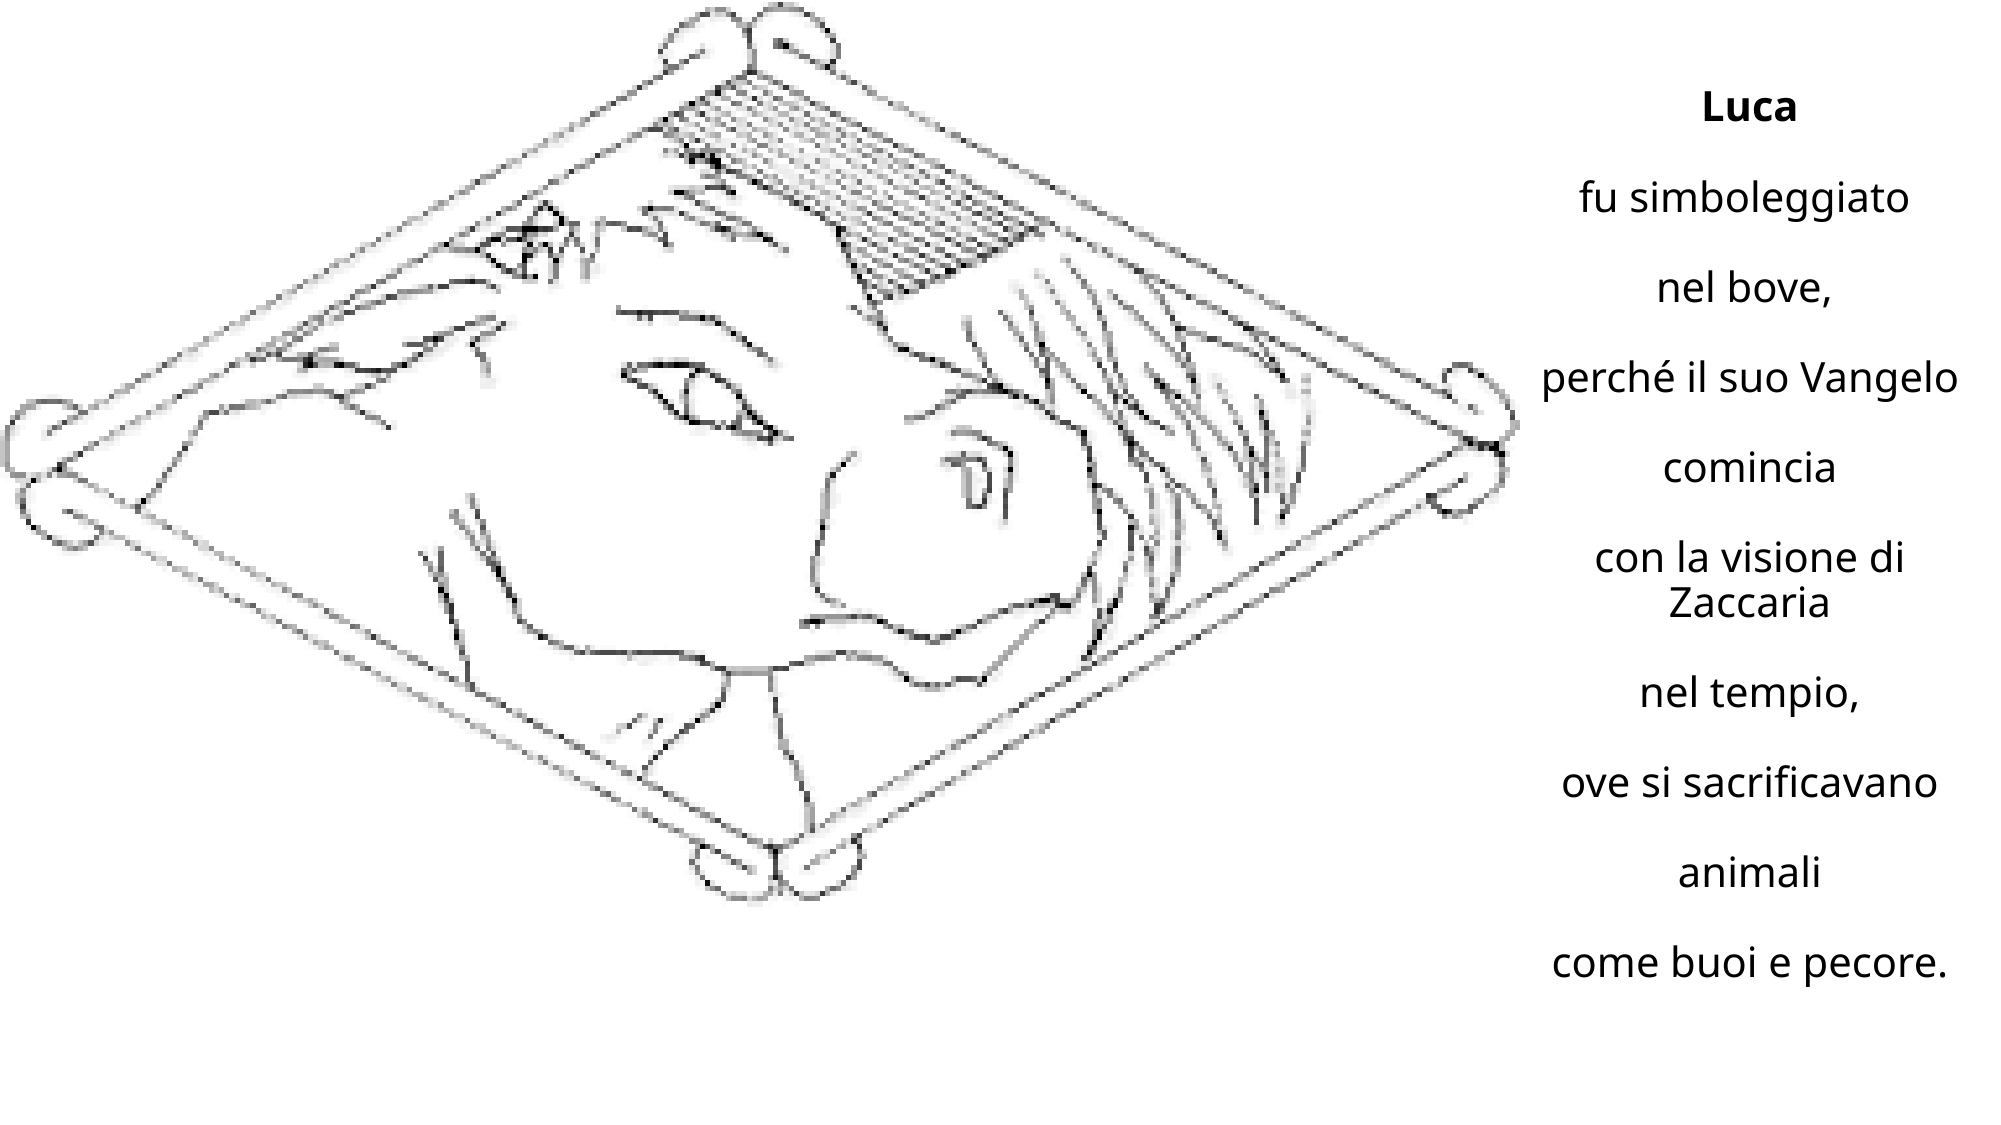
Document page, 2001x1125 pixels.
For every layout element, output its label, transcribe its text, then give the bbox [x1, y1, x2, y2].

title Luca fu simboleggiato nel bove, perché il suo Vangelo comincia con la visione di Zaccaria nel tempio, ove si sacrificavano animali come buoi e pecore. [1525, 59, 1975, 1064]
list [0, 2, 1526, 907]
